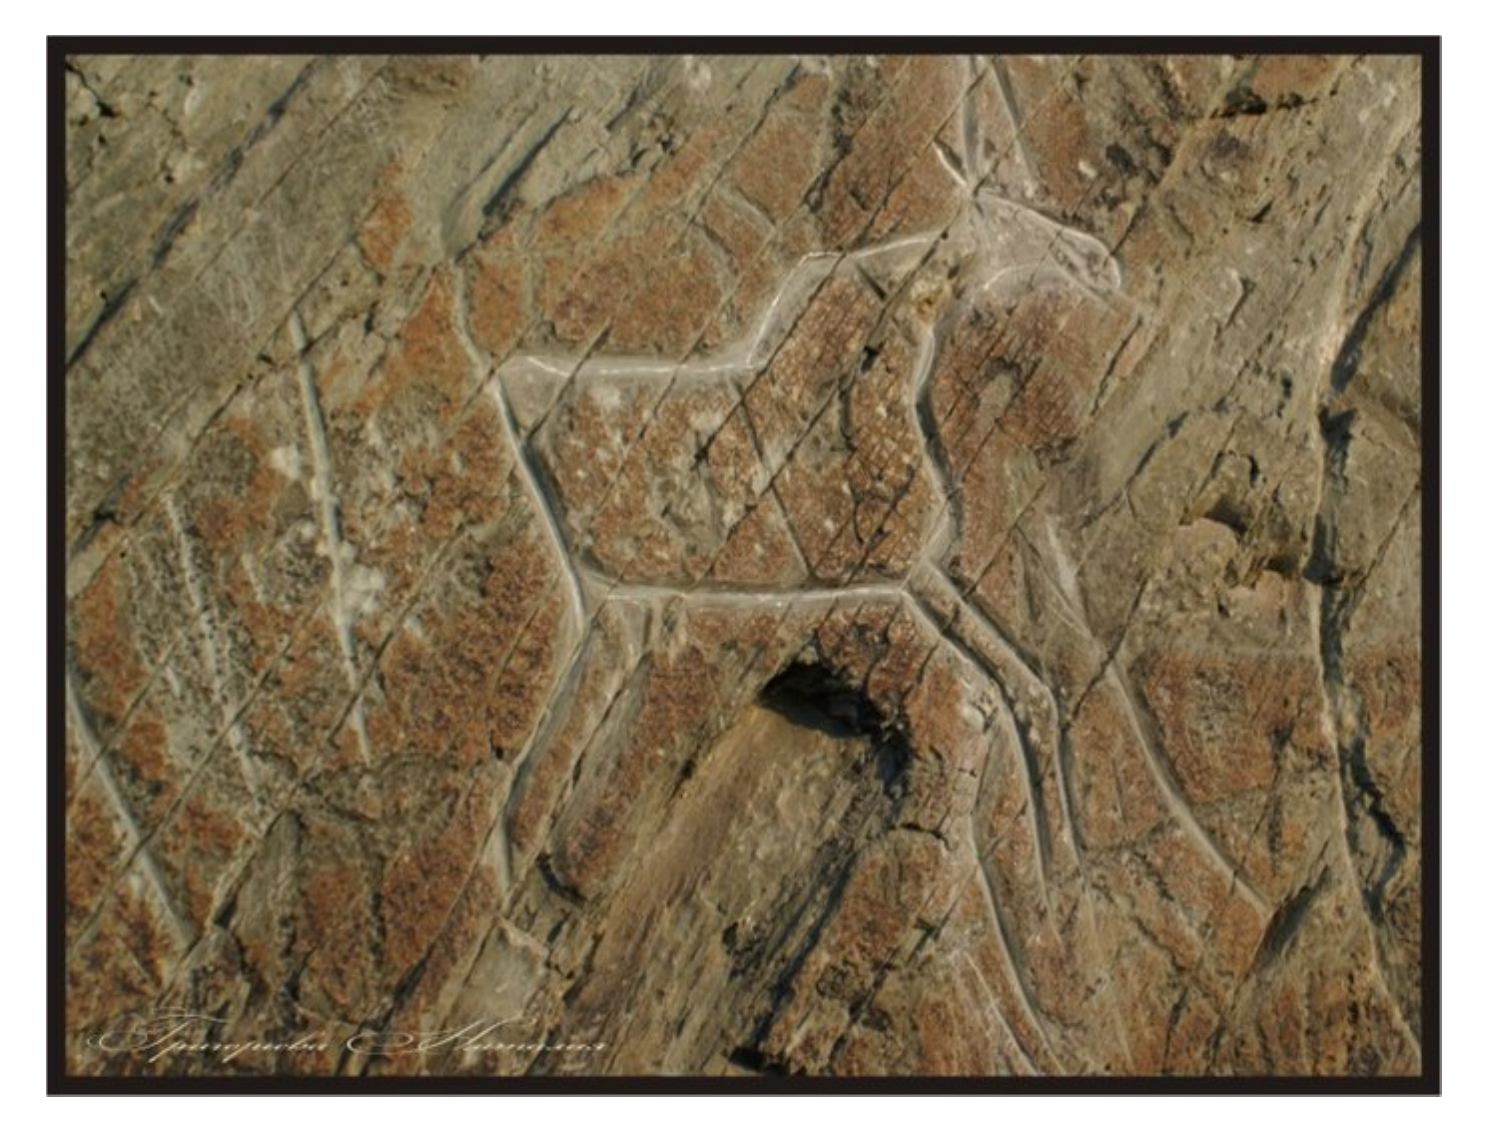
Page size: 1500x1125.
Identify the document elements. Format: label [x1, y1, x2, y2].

list [46, 34, 1442, 1097]
